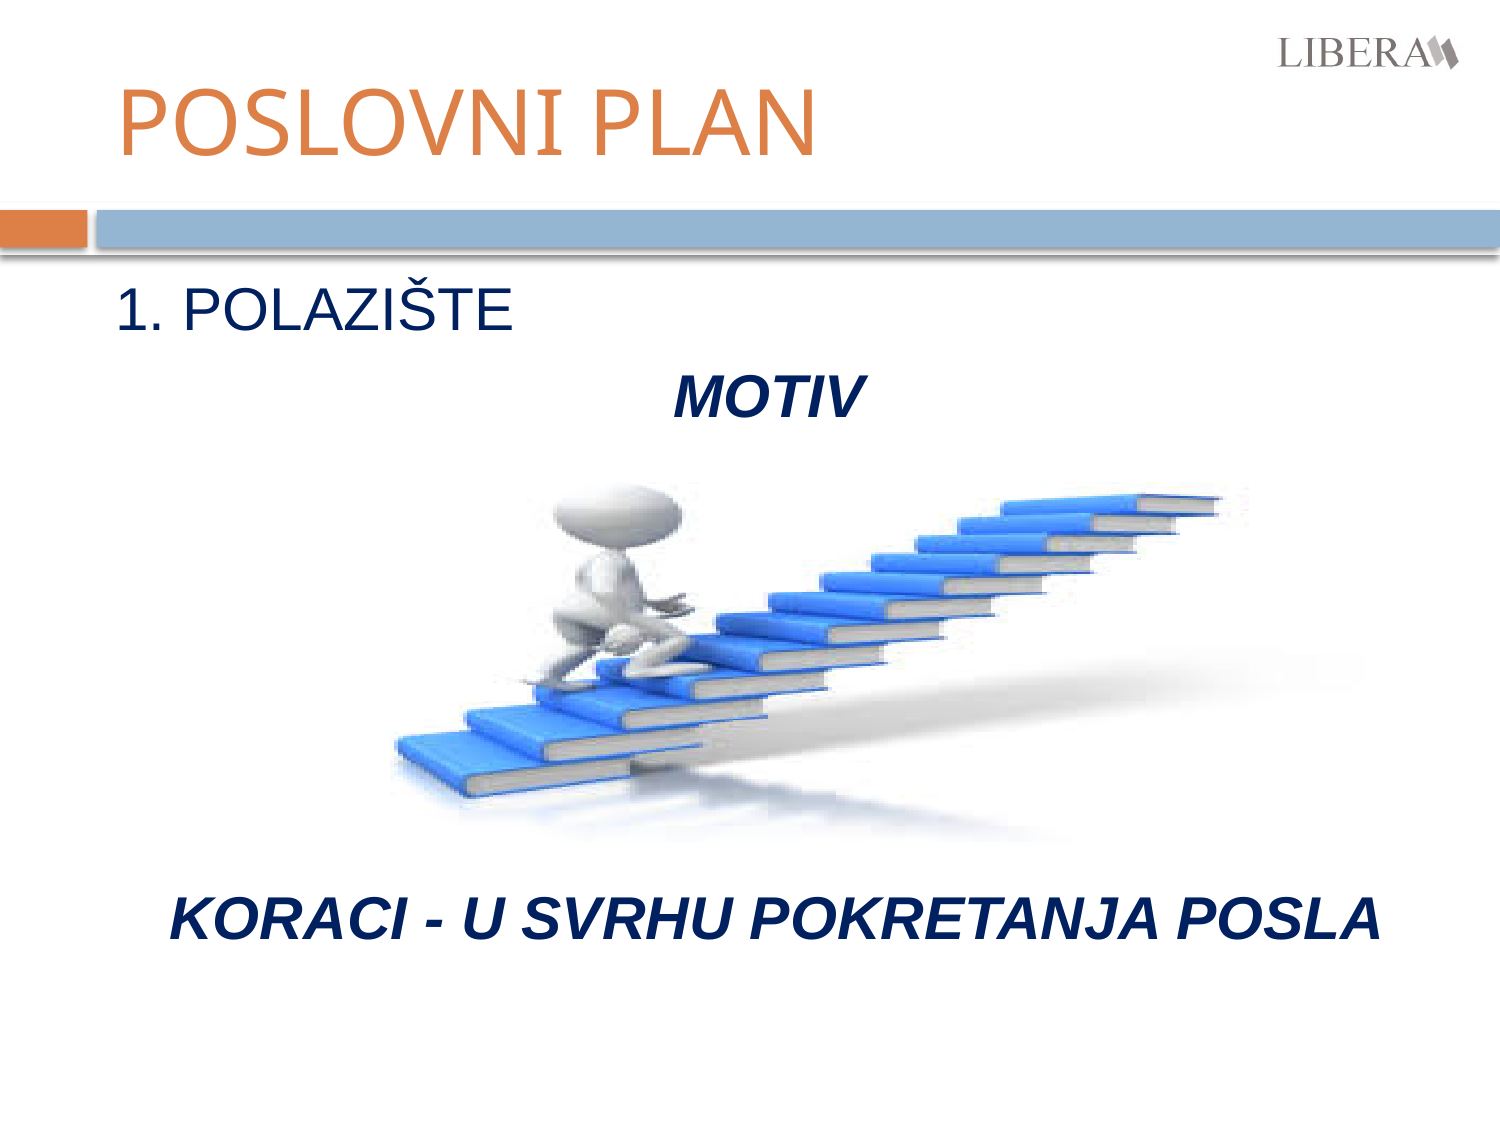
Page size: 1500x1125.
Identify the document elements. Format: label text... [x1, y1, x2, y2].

picture [253, 467, 1365, 847]
title POSLOVNI PLAN [100, 37, 1438, 200]
list 1. POLAZIŠTE MOTIV KORACI - U SVRHU POKRETANJA POSLA [100, 262, 1438, 1000]
